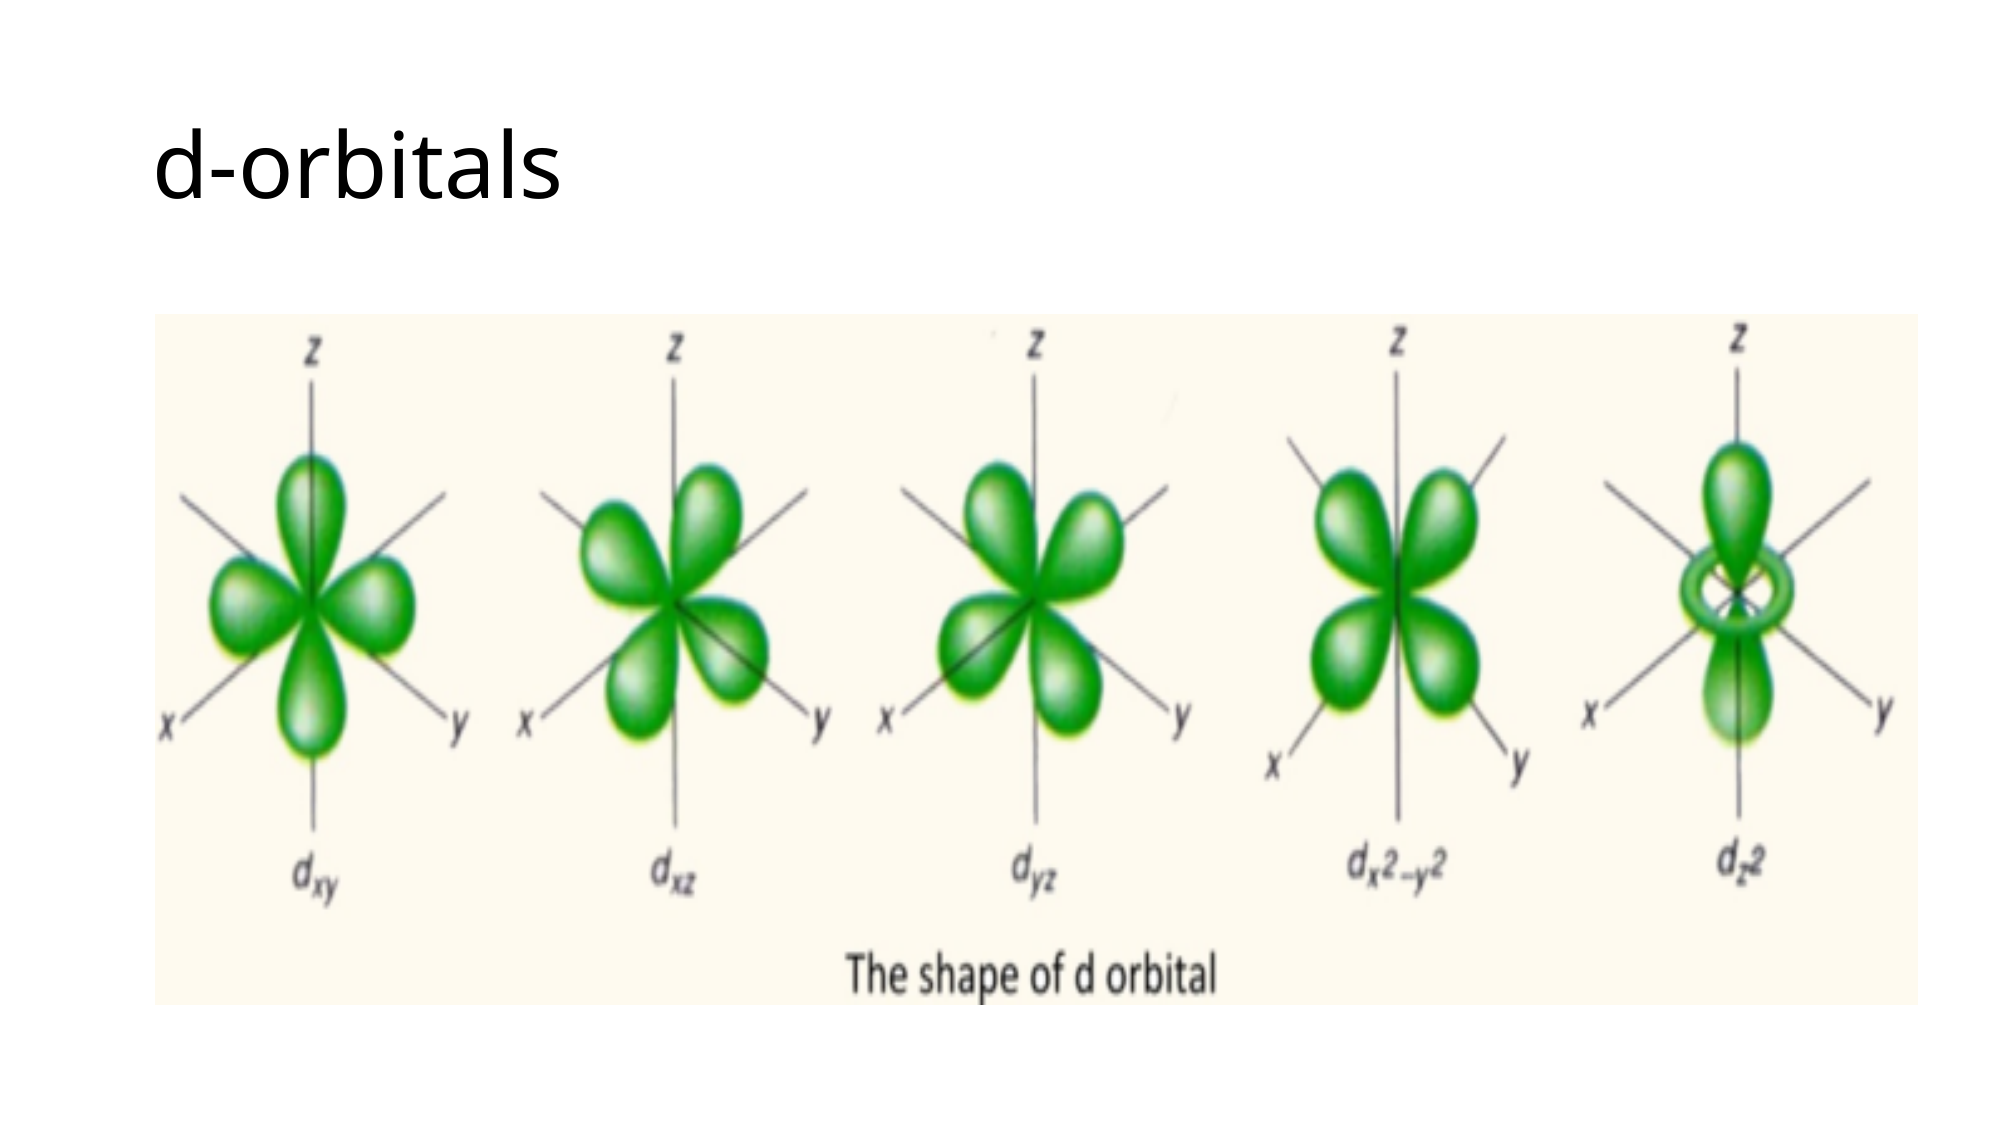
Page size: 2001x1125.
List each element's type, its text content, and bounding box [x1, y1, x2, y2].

title d-orbitals [137, 59, 1863, 278]
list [154, 314, 1918, 1005]
